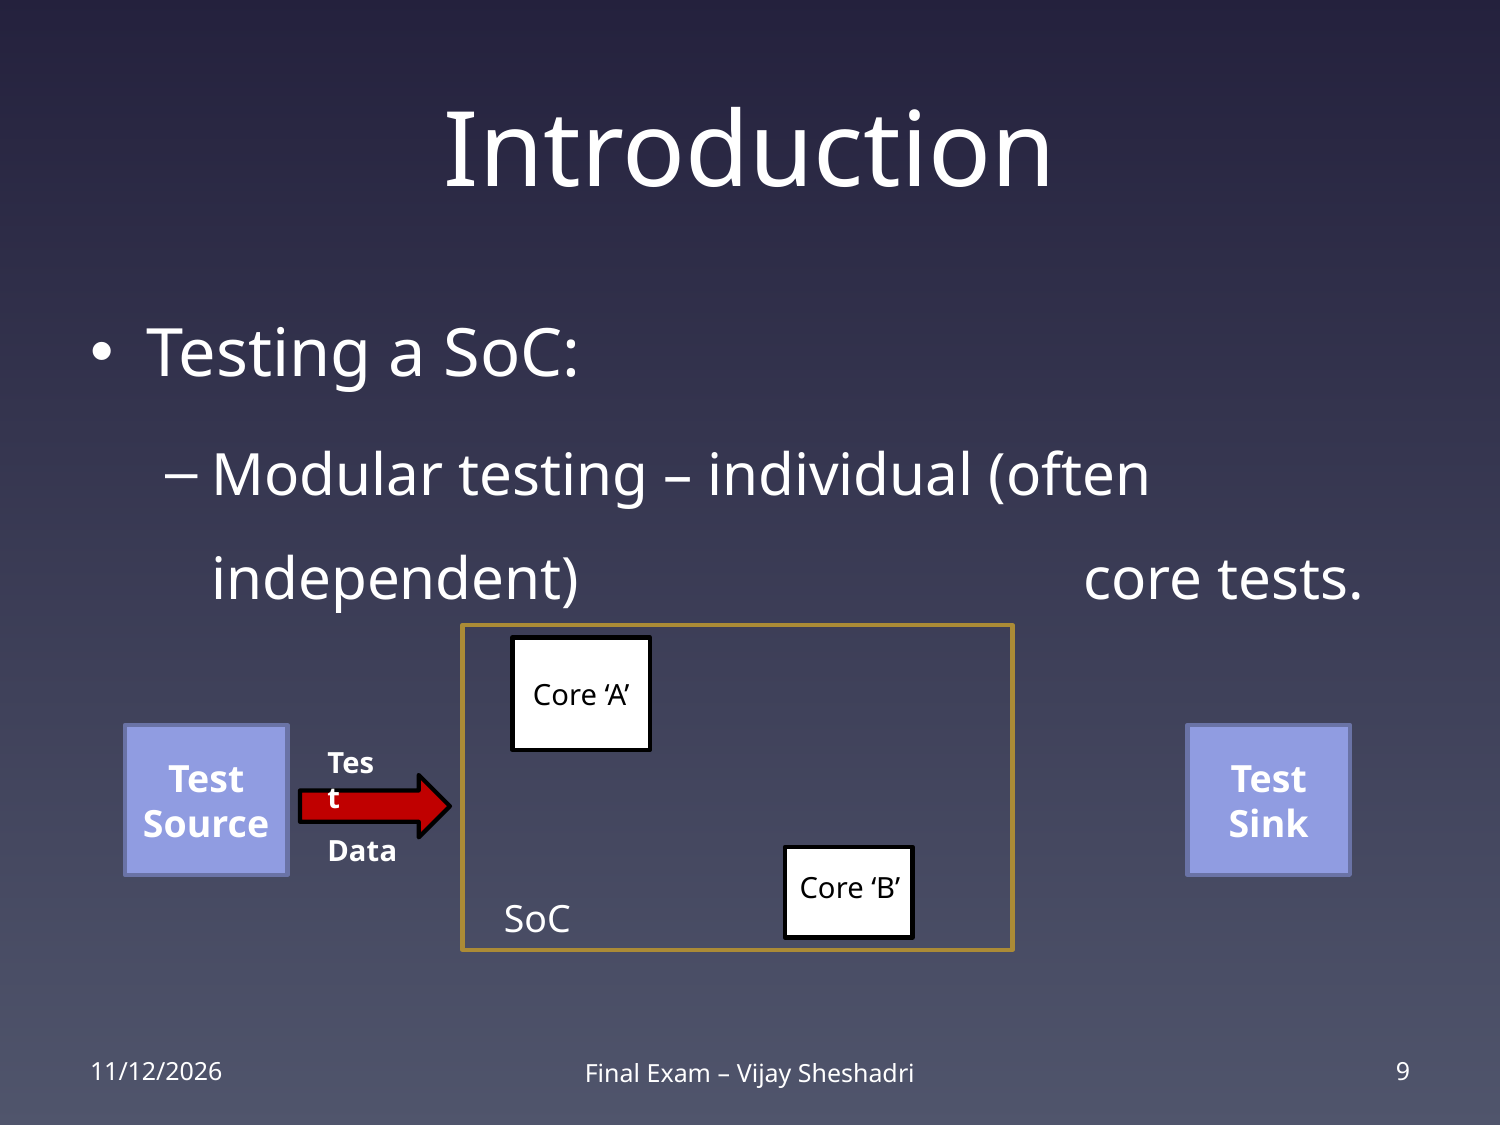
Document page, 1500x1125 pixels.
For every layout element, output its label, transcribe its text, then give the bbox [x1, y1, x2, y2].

text_box Test Sink [1185, 723, 1352, 877]
text_box [297, 772, 453, 840]
title Introduction [75, 75, 1425, 262]
text_box Test Source [123, 723, 290, 877]
text_box Data [312, 824, 413, 875]
list Testing a SoC: Modular testing – individual (often independent) core tests. [75, 262, 1425, 1005]
text_box [460, 623, 1015, 952]
text_box [783, 845, 915, 862]
text_box SoC [462, 887, 613, 948]
footer Final Exam – Vijay Sheshadri [512, 1042, 988, 1103]
text_box Core ‘B’ [774, 862, 925, 913]
slide_number 9 [1074, 1042, 1425, 1103]
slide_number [75, 1042, 425, 1103]
text_box [783, 913, 915, 940]
text_box Test [312, 737, 400, 823]
text_box Core ‘A’ [510, 635, 652, 752]
